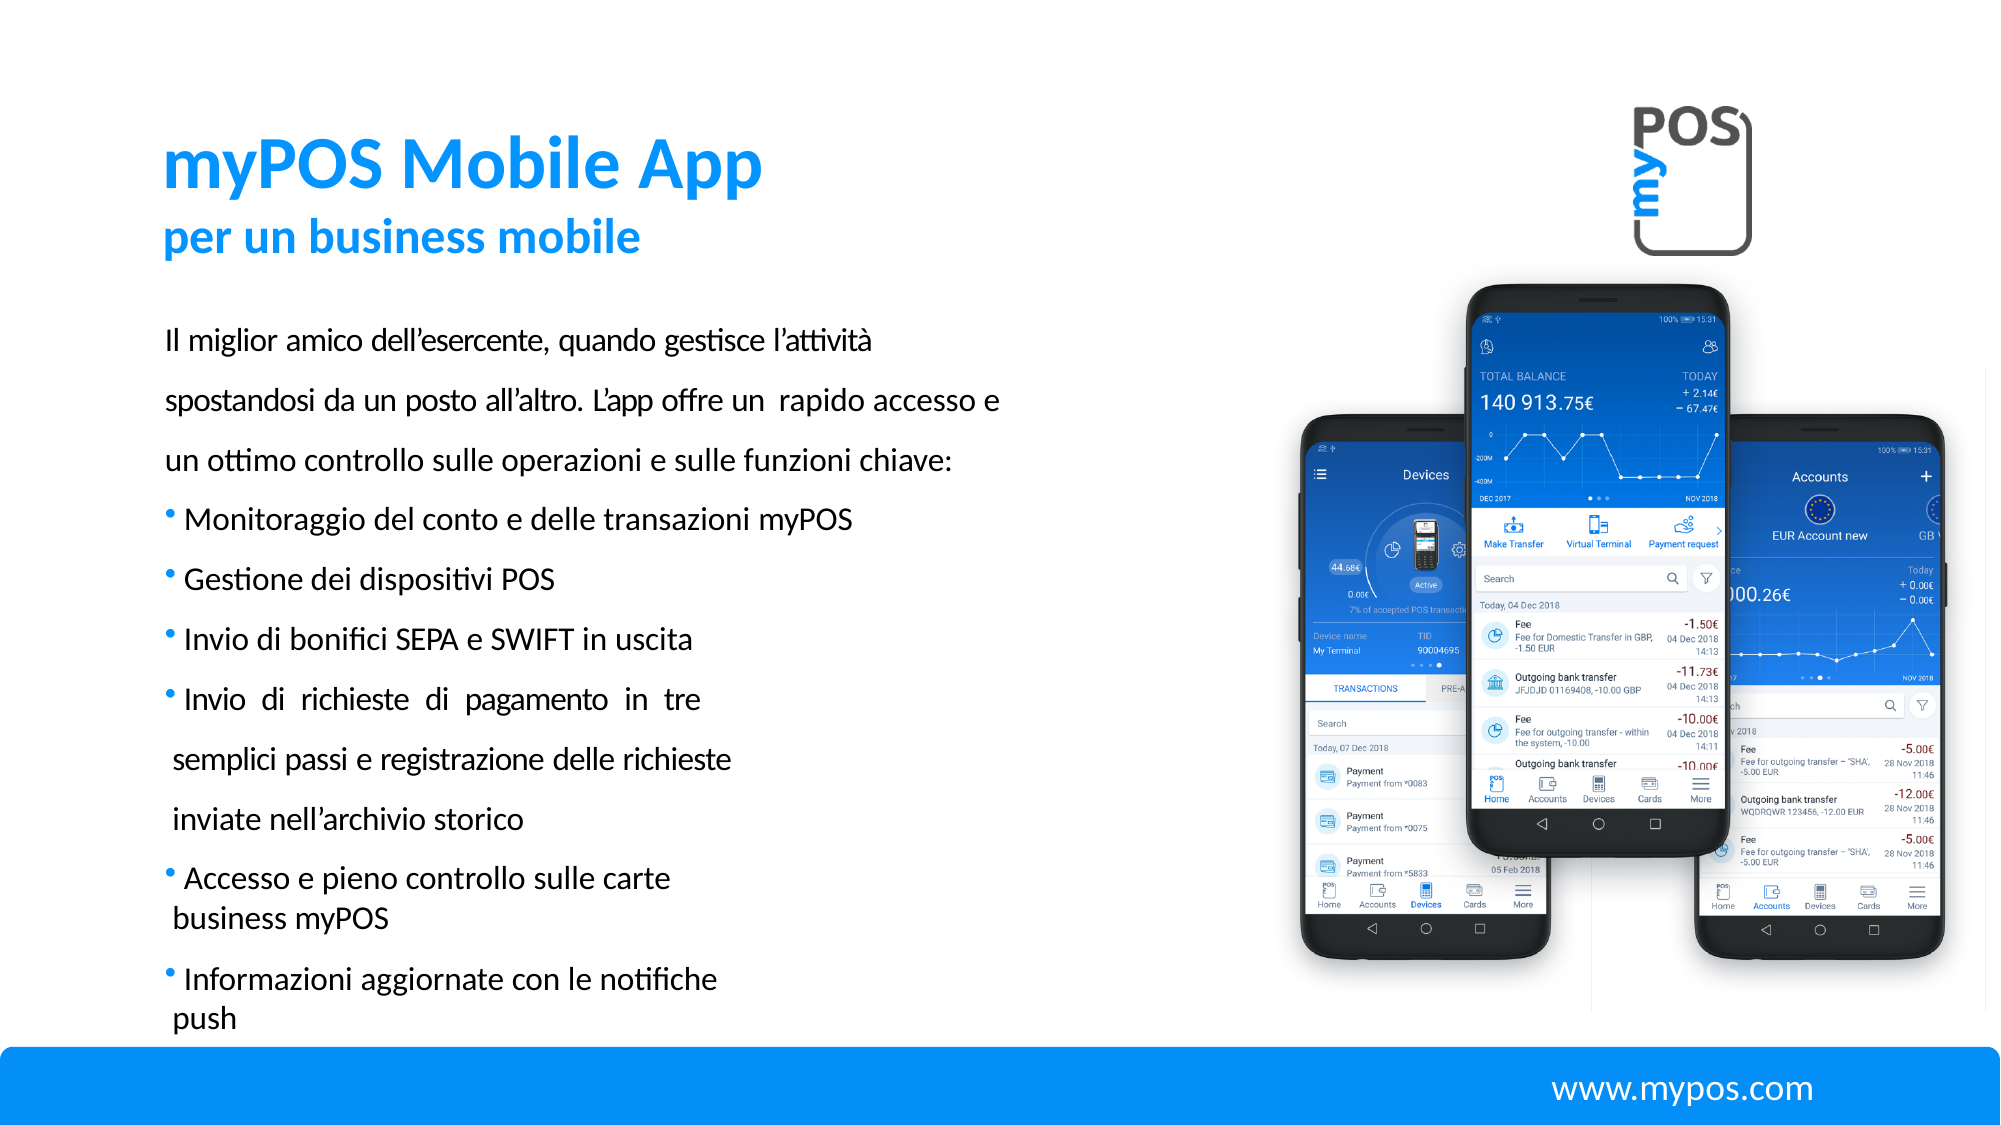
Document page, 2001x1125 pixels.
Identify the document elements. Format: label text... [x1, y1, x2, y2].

text_box www.mypos.com [1536, 1055, 1830, 1116]
text_box [0, 1045, 2000, 1125]
text_box Il miglior amico dell’esercente, quando gestisce l’attività spostandosi da un posto all’altro. L’app offre un rapido accesso e un ottimo controllo sulle operazioni e sulle funzioni chiave: Monitoraggio del conto e delle transazioni myPOS Gestione dei dispositivi POS Invio di bonifici SEPA e SWIFT in uscita Invio di richieste di pagamento in tre semplici passi e registrazione delle richieste inviate nell’archivio storico Accesso e pieno controllo sulle carte business myPOS Informazioni aggiornate con le notifiche push [147, 290, 1024, 1027]
picture [1243, 106, 2000, 1013]
text_box myPOS Mobile App per un business mobile [147, 106, 1010, 198]
